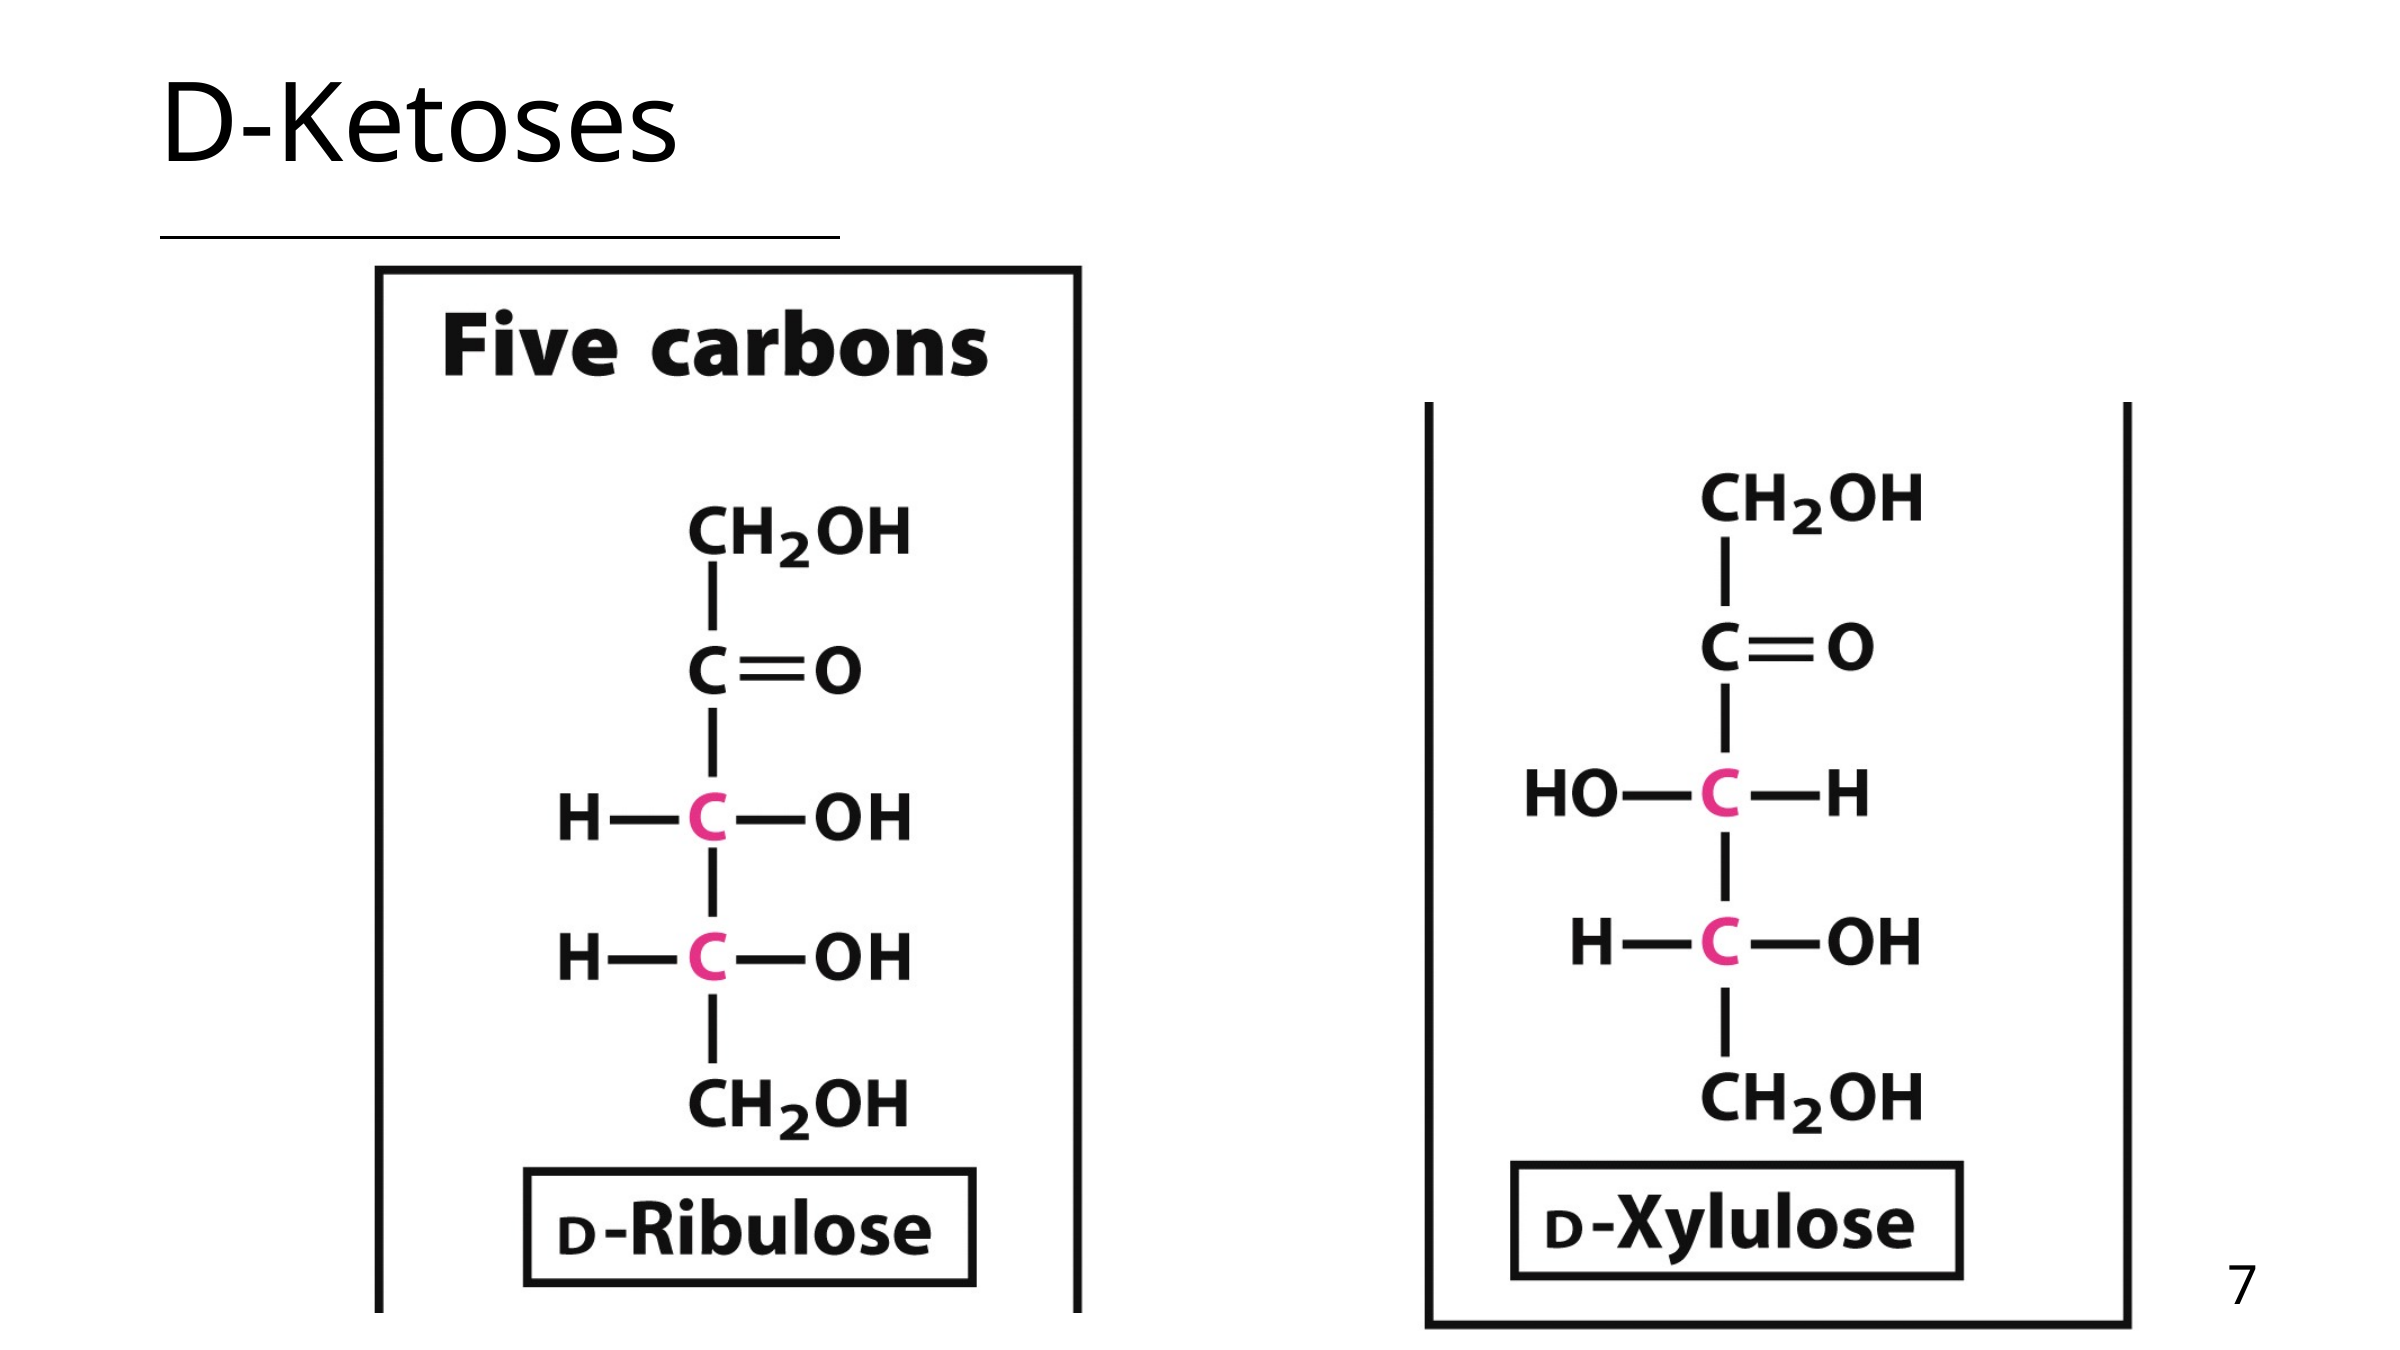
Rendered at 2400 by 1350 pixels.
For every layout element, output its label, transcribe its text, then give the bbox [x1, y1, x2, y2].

slide_number 7 [2173, 1251, 2280, 1324]
picture [349, 248, 1119, 1313]
picture [1399, 402, 2169, 1350]
title D-Ketoses [137, 54, 2400, 180]
